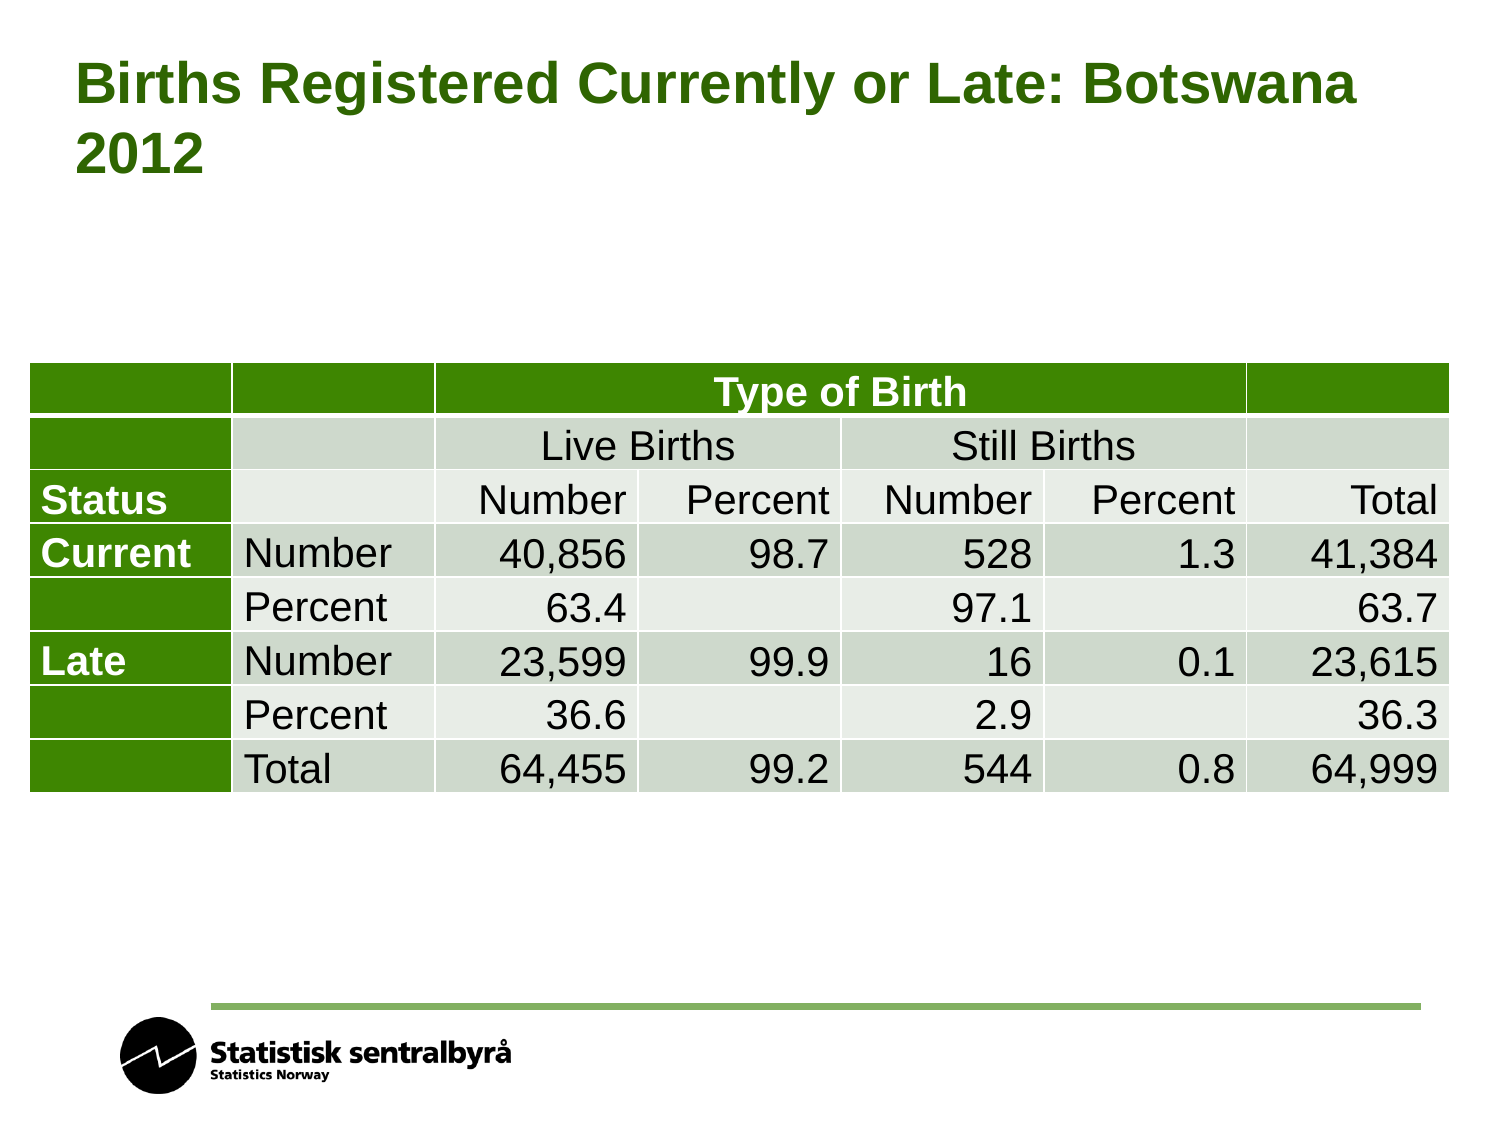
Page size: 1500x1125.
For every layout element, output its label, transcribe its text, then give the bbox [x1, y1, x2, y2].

table_cell 36.6 [436, 686, 637, 738]
table_cell 23,599 [436, 632, 637, 684]
table_cell Current [30, 524, 231, 576]
table_cell [30, 686, 231, 738]
table_cell [1247, 418, 1449, 469]
table_cell Percent [233, 686, 434, 738]
table_cell 99.9 [639, 632, 840, 684]
table_cell 40,856 [436, 524, 637, 576]
table_header [30, 363, 231, 413]
table_cell 63.4 [436, 578, 637, 630]
table_cell 64,455 [436, 740, 637, 792]
table_cell Number [233, 524, 434, 576]
table_cell 0.8 [1045, 740, 1246, 792]
table_cell 544 [842, 740, 1043, 792]
table_cell 2.9 [842, 686, 1043, 738]
table_cell Total [233, 740, 434, 792]
table_cell [30, 740, 231, 792]
table_header [1247, 363, 1449, 413]
table_cell 16 [842, 632, 1043, 684]
table_cell 41,384 [1247, 524, 1449, 576]
table_cell [1045, 578, 1246, 630]
table_cell [233, 418, 434, 469]
table_cell Number [842, 470, 1043, 522]
table_cell Live Births [436, 418, 840, 469]
table_cell Percent [233, 578, 434, 630]
table_cell Percent [1045, 470, 1246, 522]
table_cell Status [30, 470, 231, 522]
table_header [233, 363, 434, 413]
table_cell [30, 578, 231, 630]
table_cell Percent [639, 470, 840, 522]
table_cell 1.3 [1045, 524, 1246, 576]
table_cell 63.7 [1247, 578, 1449, 630]
table_cell 64,999 [1247, 740, 1449, 792]
table_cell 528 [842, 524, 1043, 576]
table_header Type of Birth [436, 363, 1246, 413]
table_cell 23,615 [1247, 632, 1449, 684]
table_cell 0.1 [1045, 632, 1246, 684]
table_cell [1045, 686, 1246, 738]
table_cell 97.1 [842, 578, 1043, 630]
picture [120, 1017, 511, 1094]
table_cell 36.3 [1247, 686, 1449, 738]
table_cell Still Births [842, 418, 1246, 469]
table_cell Total [1247, 470, 1449, 522]
table_cell 98.7 [639, 524, 840, 576]
table_cell 99.2 [639, 740, 840, 792]
table_cell [639, 686, 840, 738]
title Births Registered Currently or Late: Botswana 2012 [75, 45, 1425, 126]
table_cell Number [436, 470, 637, 522]
table_cell Number [233, 632, 434, 684]
table_cell [233, 470, 434, 522]
table_cell [30, 418, 231, 469]
table_cell Late [30, 632, 231, 684]
table_cell [639, 578, 840, 630]
